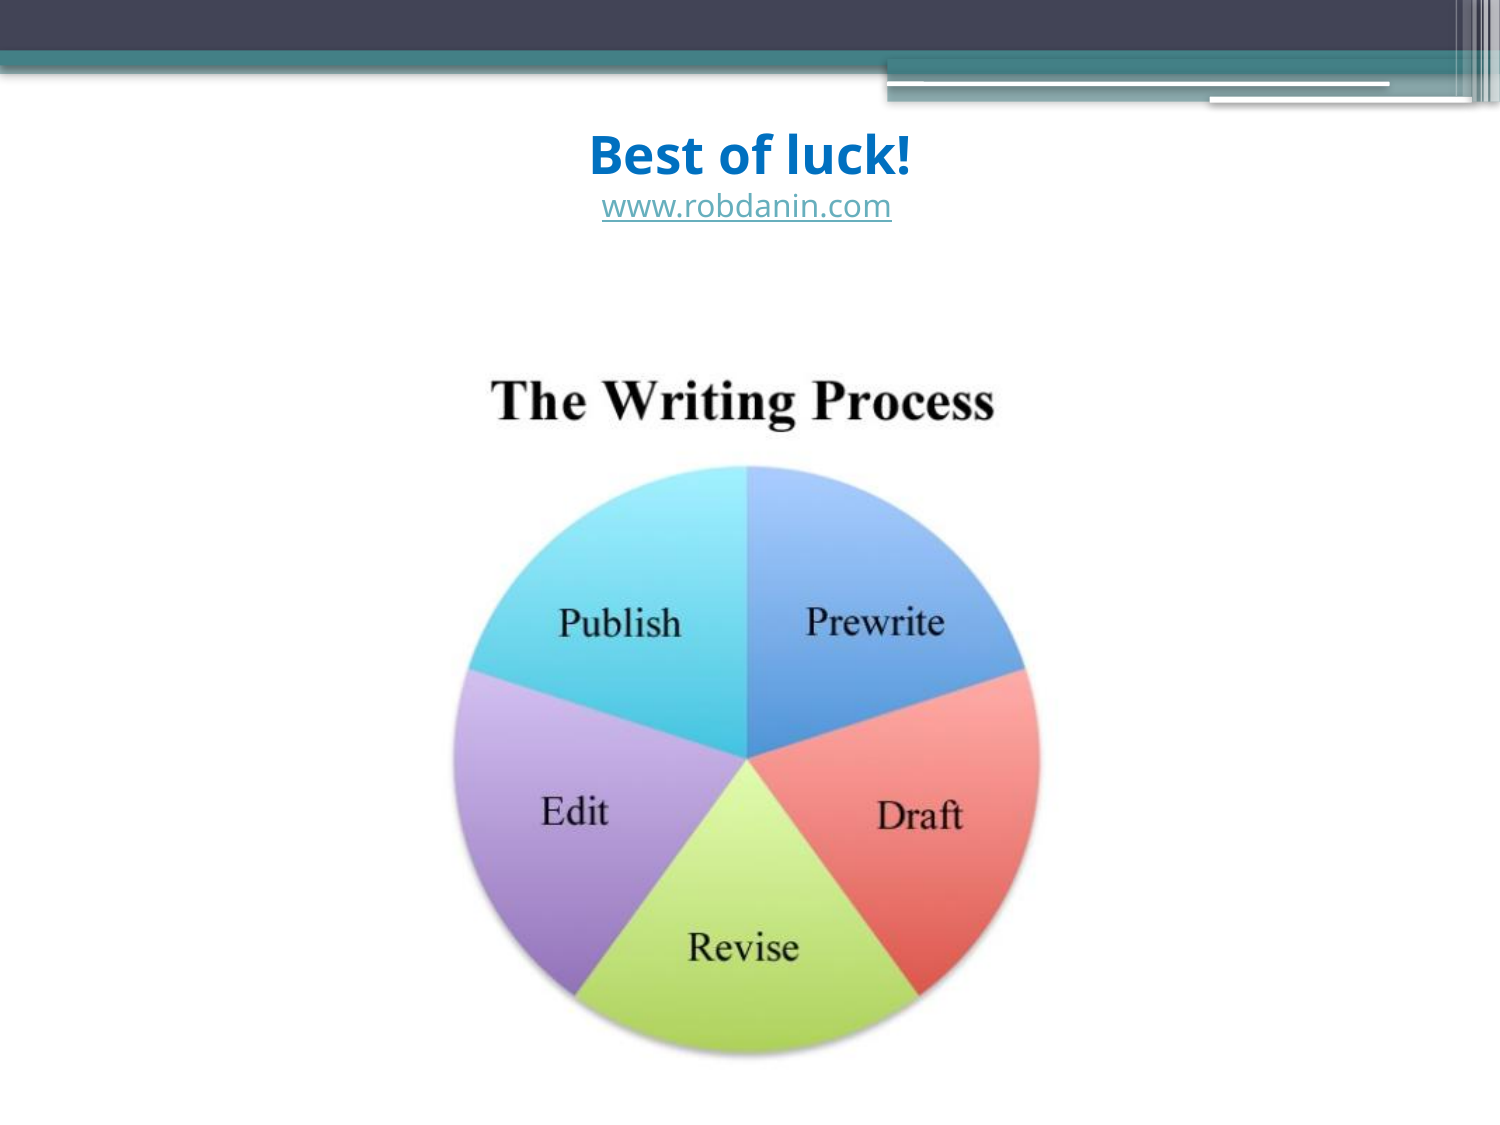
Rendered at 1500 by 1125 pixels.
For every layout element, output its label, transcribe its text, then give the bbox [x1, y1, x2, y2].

title Best of luck! www.robdanin.com [75, 62, 1425, 313]
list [362, 362, 1134, 1072]
